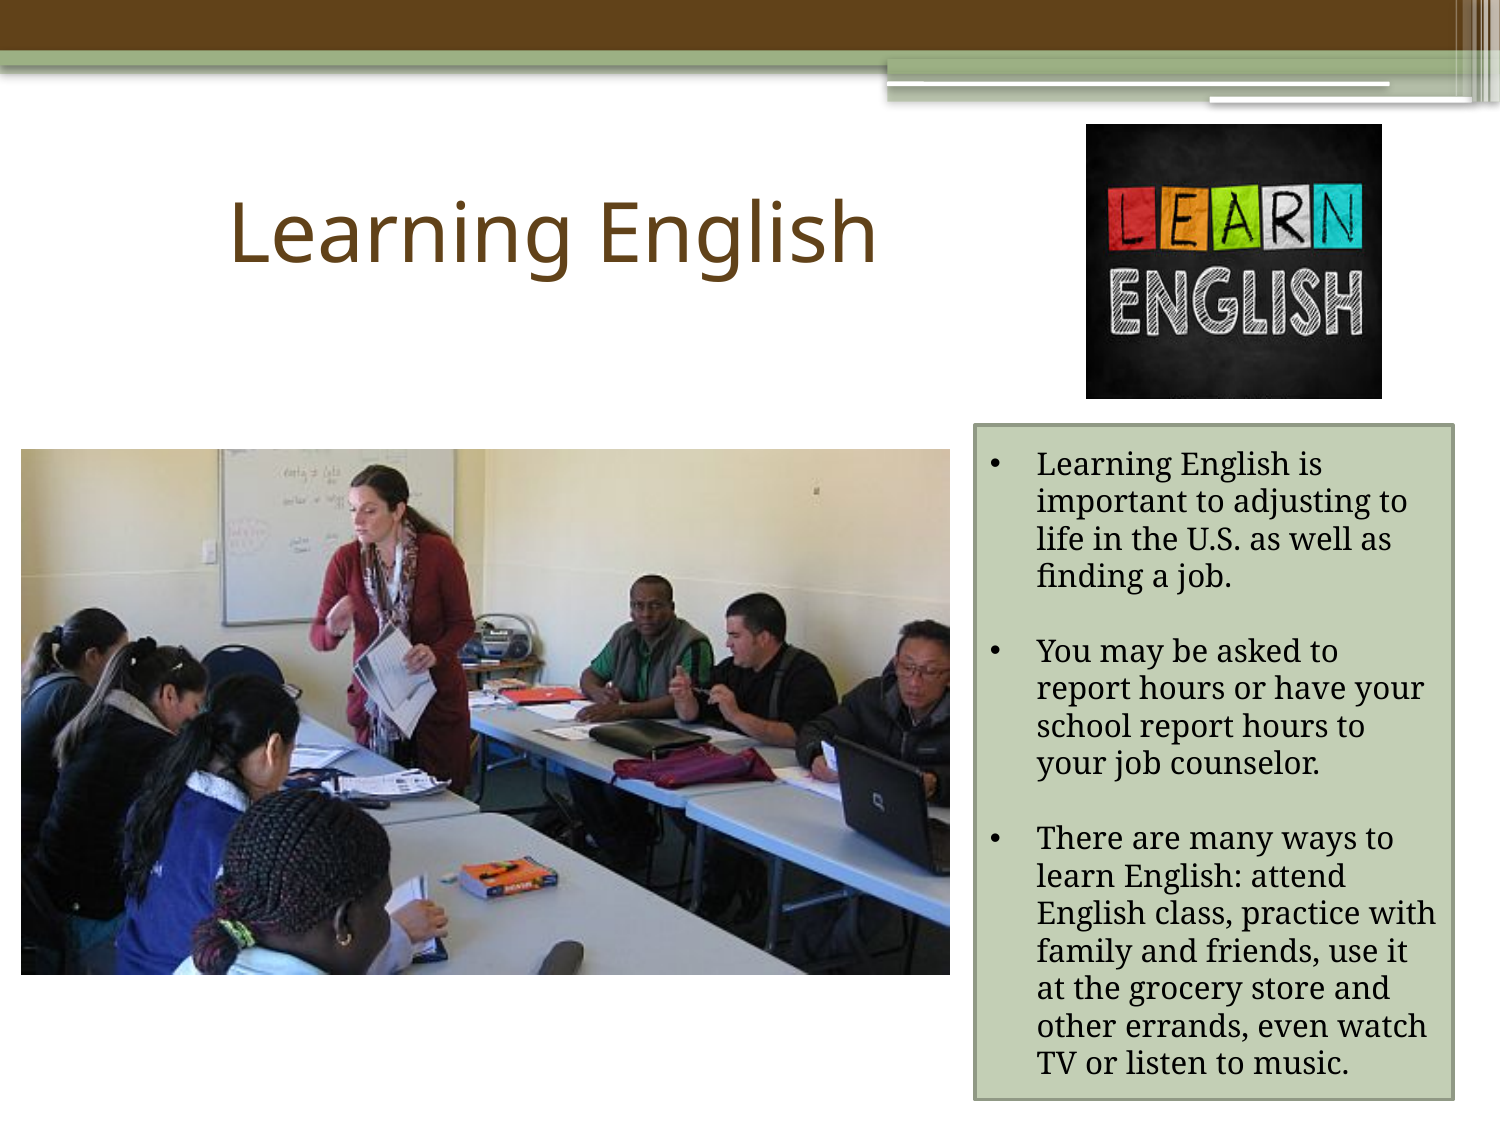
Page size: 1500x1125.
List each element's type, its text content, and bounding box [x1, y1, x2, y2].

picture [1085, 124, 1382, 400]
text_box Learning English is important to adjusting to life in the U.S. as well as finding a job. You may be asked to report hours or have your school report hours to your job counselor. There are many ways to learn English: attend English class, practice with family and friends, use it at the grocery store and other errands, even watch TV or listen to music. [973, 423, 1455, 1101]
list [20, 449, 951, 976]
title Learning English [212, 153, 1078, 304]
